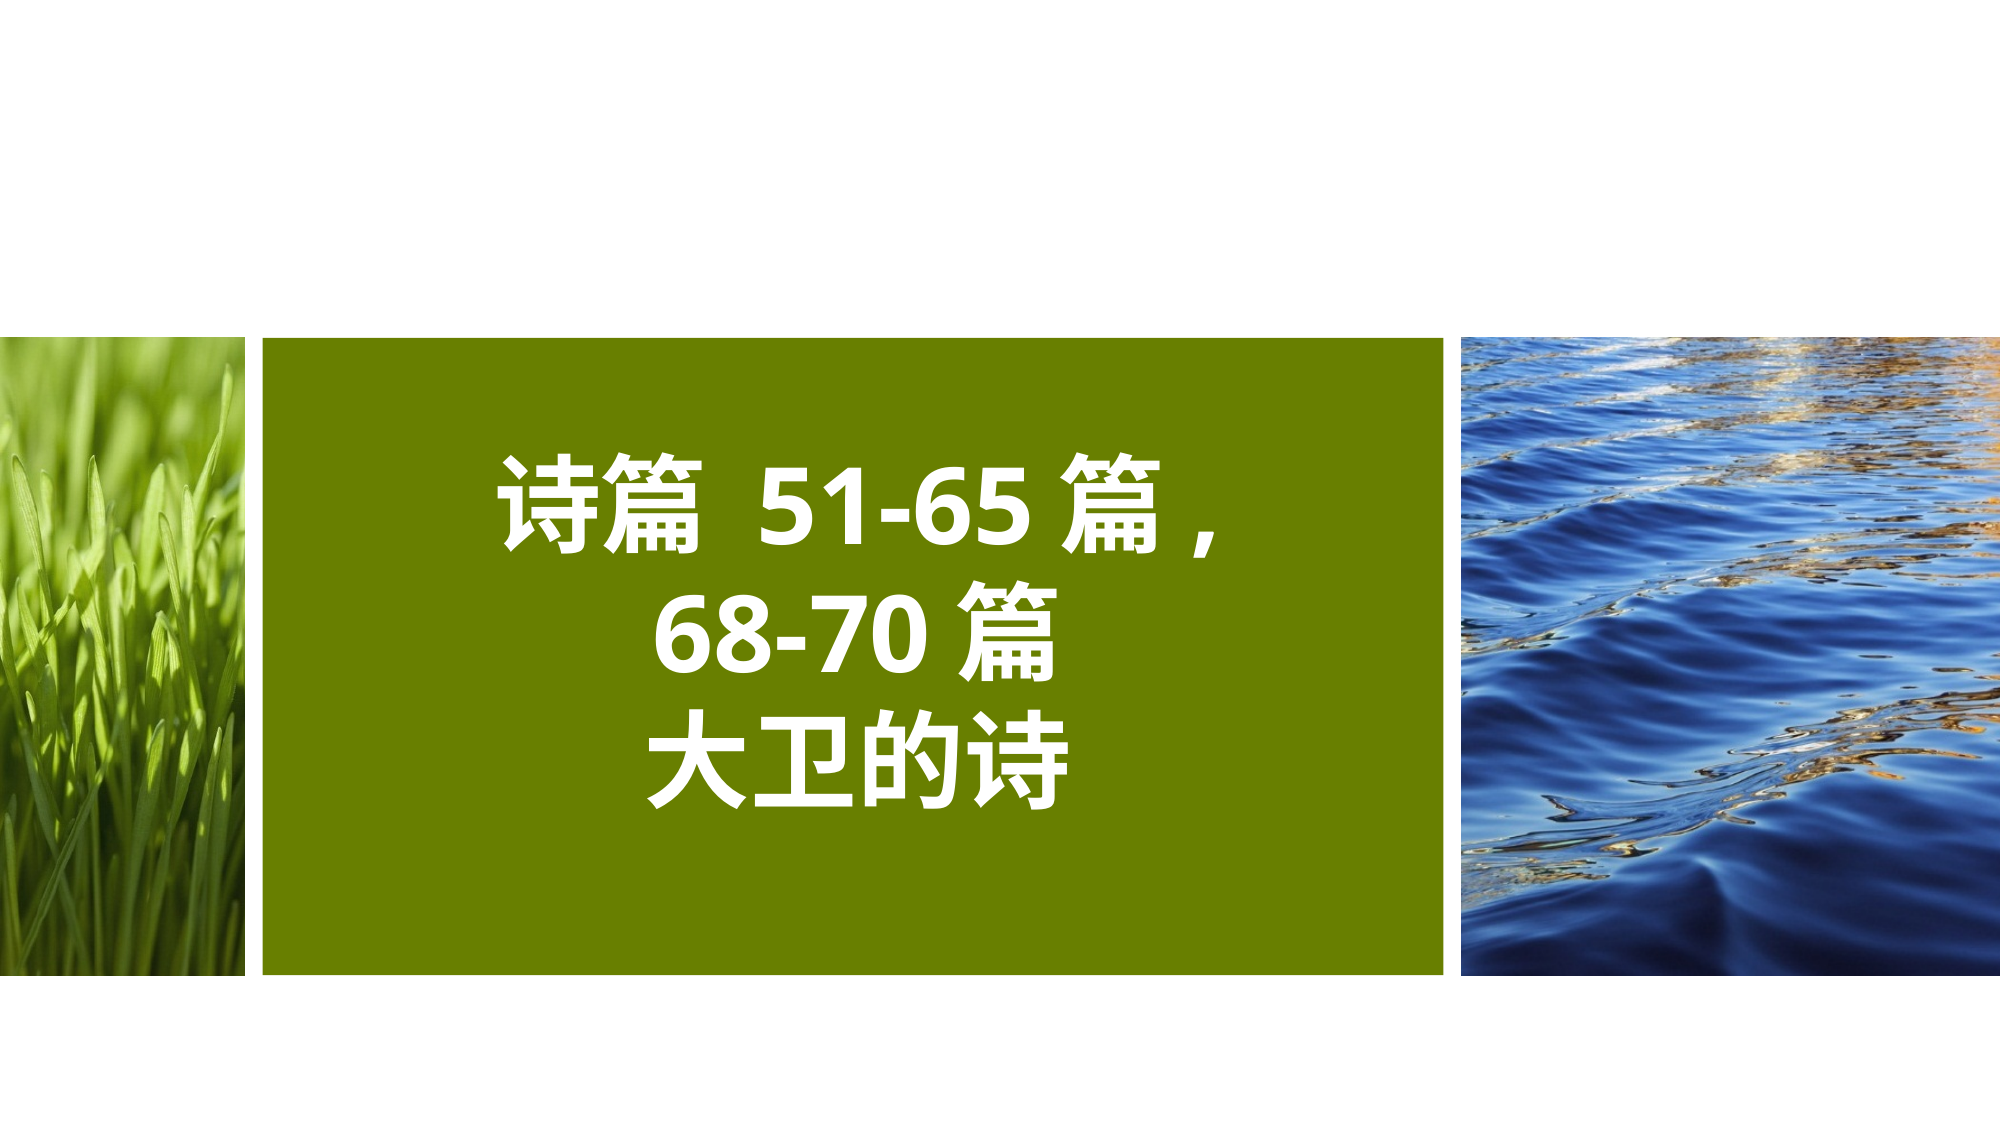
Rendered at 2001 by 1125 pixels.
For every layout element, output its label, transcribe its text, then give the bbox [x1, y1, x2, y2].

picture [1461, 337, 2000, 976]
title 诗篇 51-65篇, 68-70篇 大卫的诗 [287, 427, 1428, 830]
picture [0, 337, 245, 976]
